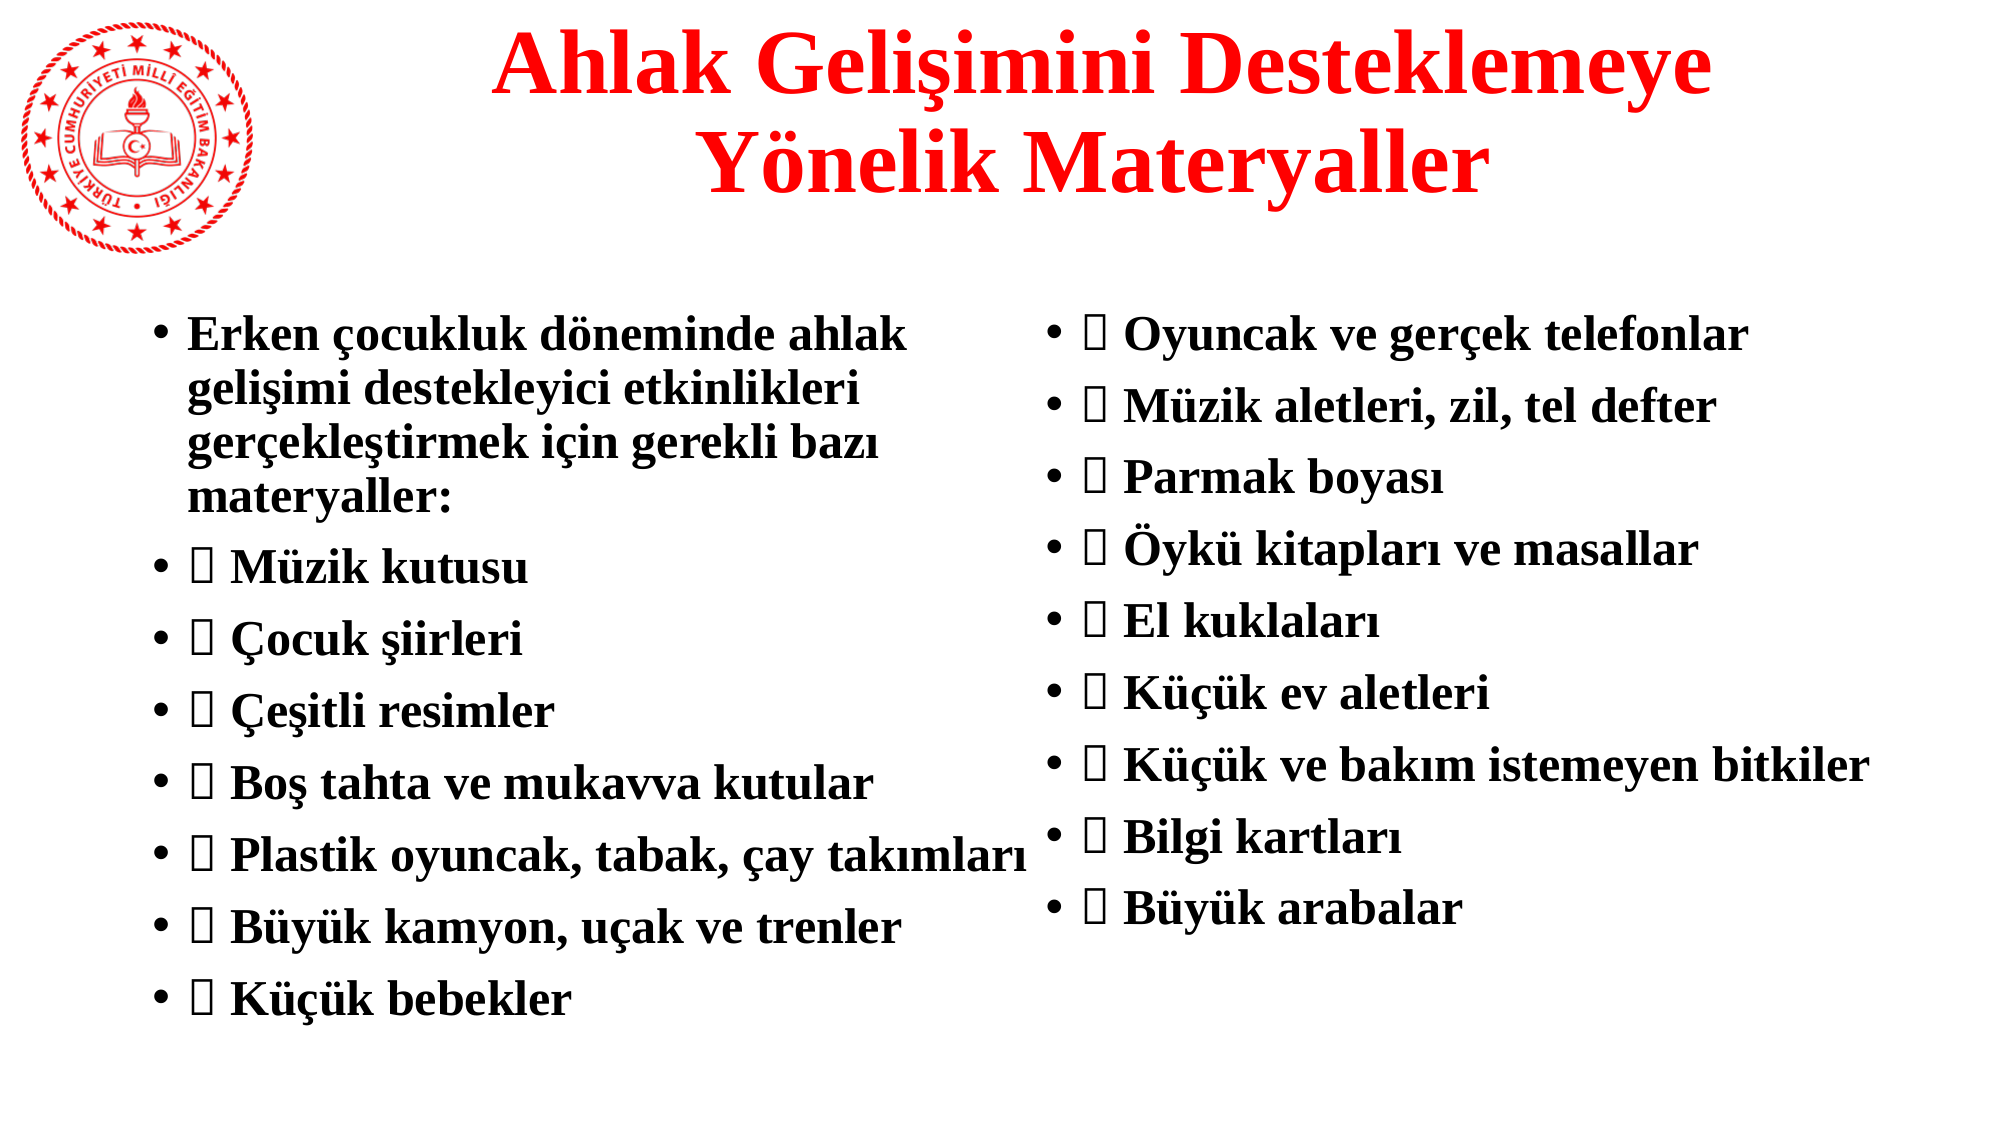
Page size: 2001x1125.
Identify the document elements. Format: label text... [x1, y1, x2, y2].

title Ahlak Gelişimini Desteklemeye Yönelik Materyaller [345, 59, 1863, 278]
picture [21, 22, 253, 254]
list Erken çocukluk döneminde ahlak gelişimi destekleyici etkinlikleri gerçekleştirmek için gerekli bazı materyaller:  Müzik kutusu  Çocuk şiirleri  Çeşitli resimler  Boş tahta ve mukavva kutular  Plastik oyuncak, tabak, çay takımları  Büyük kamyon, uçak ve trenler  Küçük bebekler  Oyuncak ve gerçek telefonlar  Müzik aletleri, zil, tel defter  Parmak boyası  Öykü kitapları ve masallar  El kuklaları  Küçük ev aletleri  Küçük ve bakım istemeyen bitkiler  Bilgi kartları  Büyük arabalar [137, 299, 1954, 1084]
